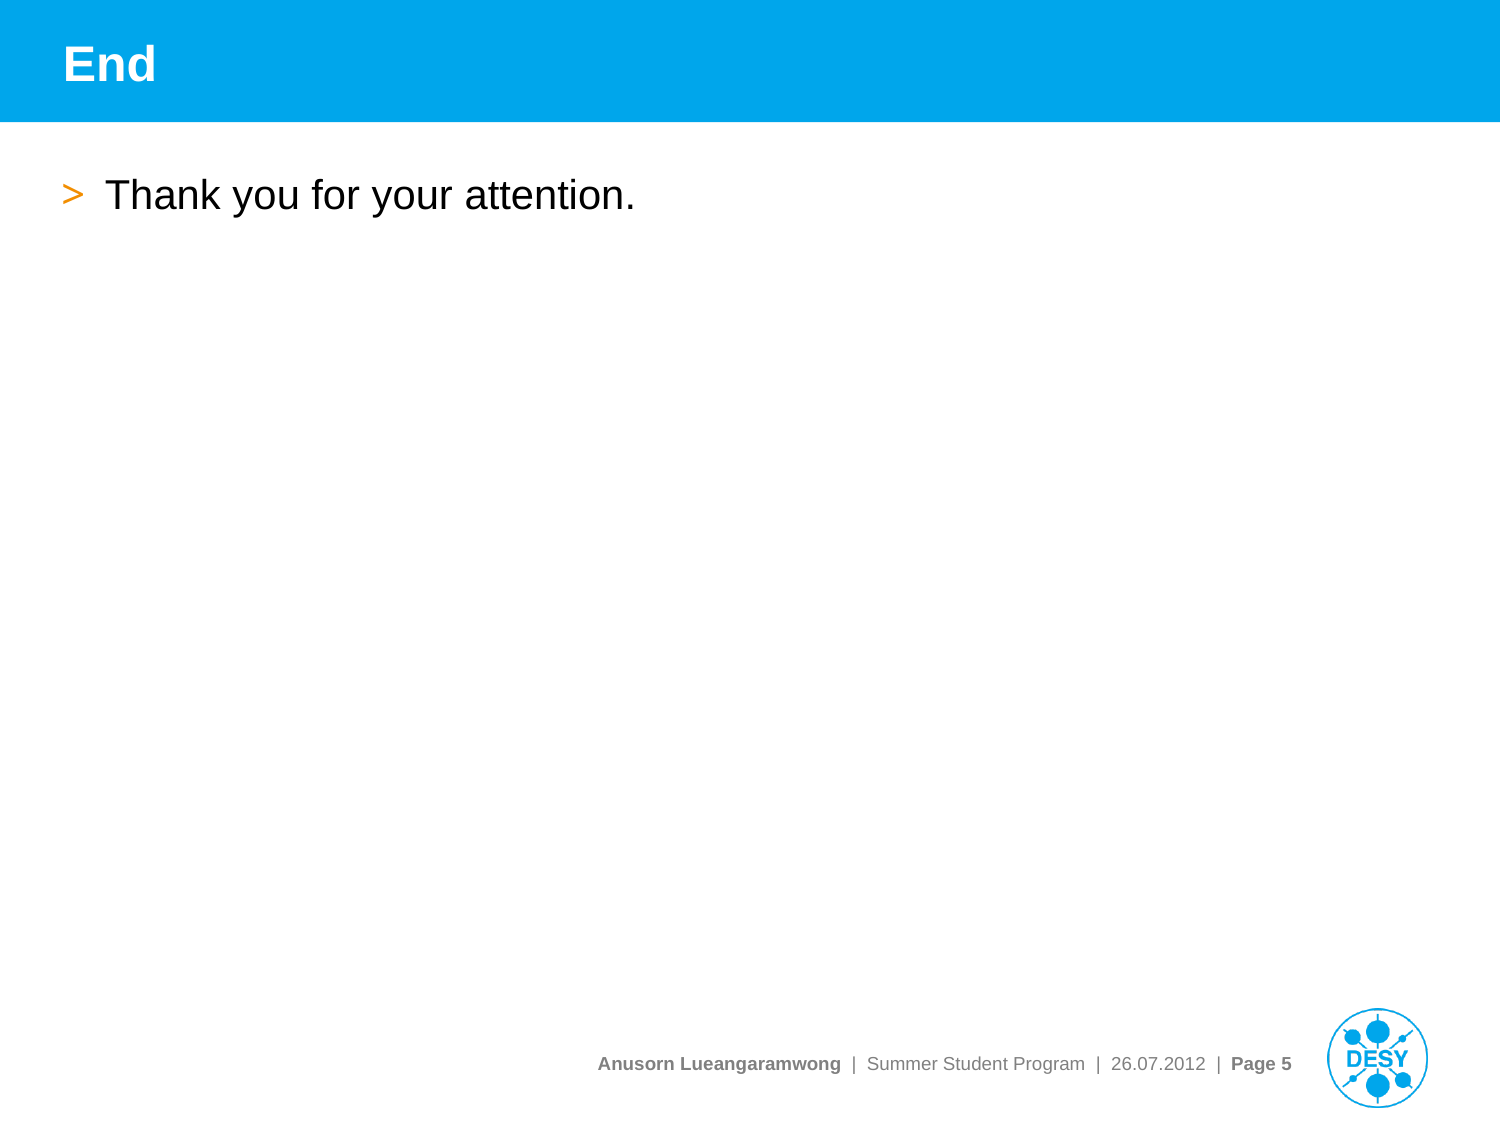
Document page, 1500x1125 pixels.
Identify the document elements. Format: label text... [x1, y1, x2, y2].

title End [47, 16, 1446, 107]
picture [1391, 1071, 1428, 1108]
picture [1387, 1008, 1428, 1046]
picture [1327, 1068, 1365, 1108]
picture [1327, 1008, 1368, 1049]
list Thank you for your attention. [46, 160, 1444, 947]
picture [1330, 1011, 1426, 1106]
